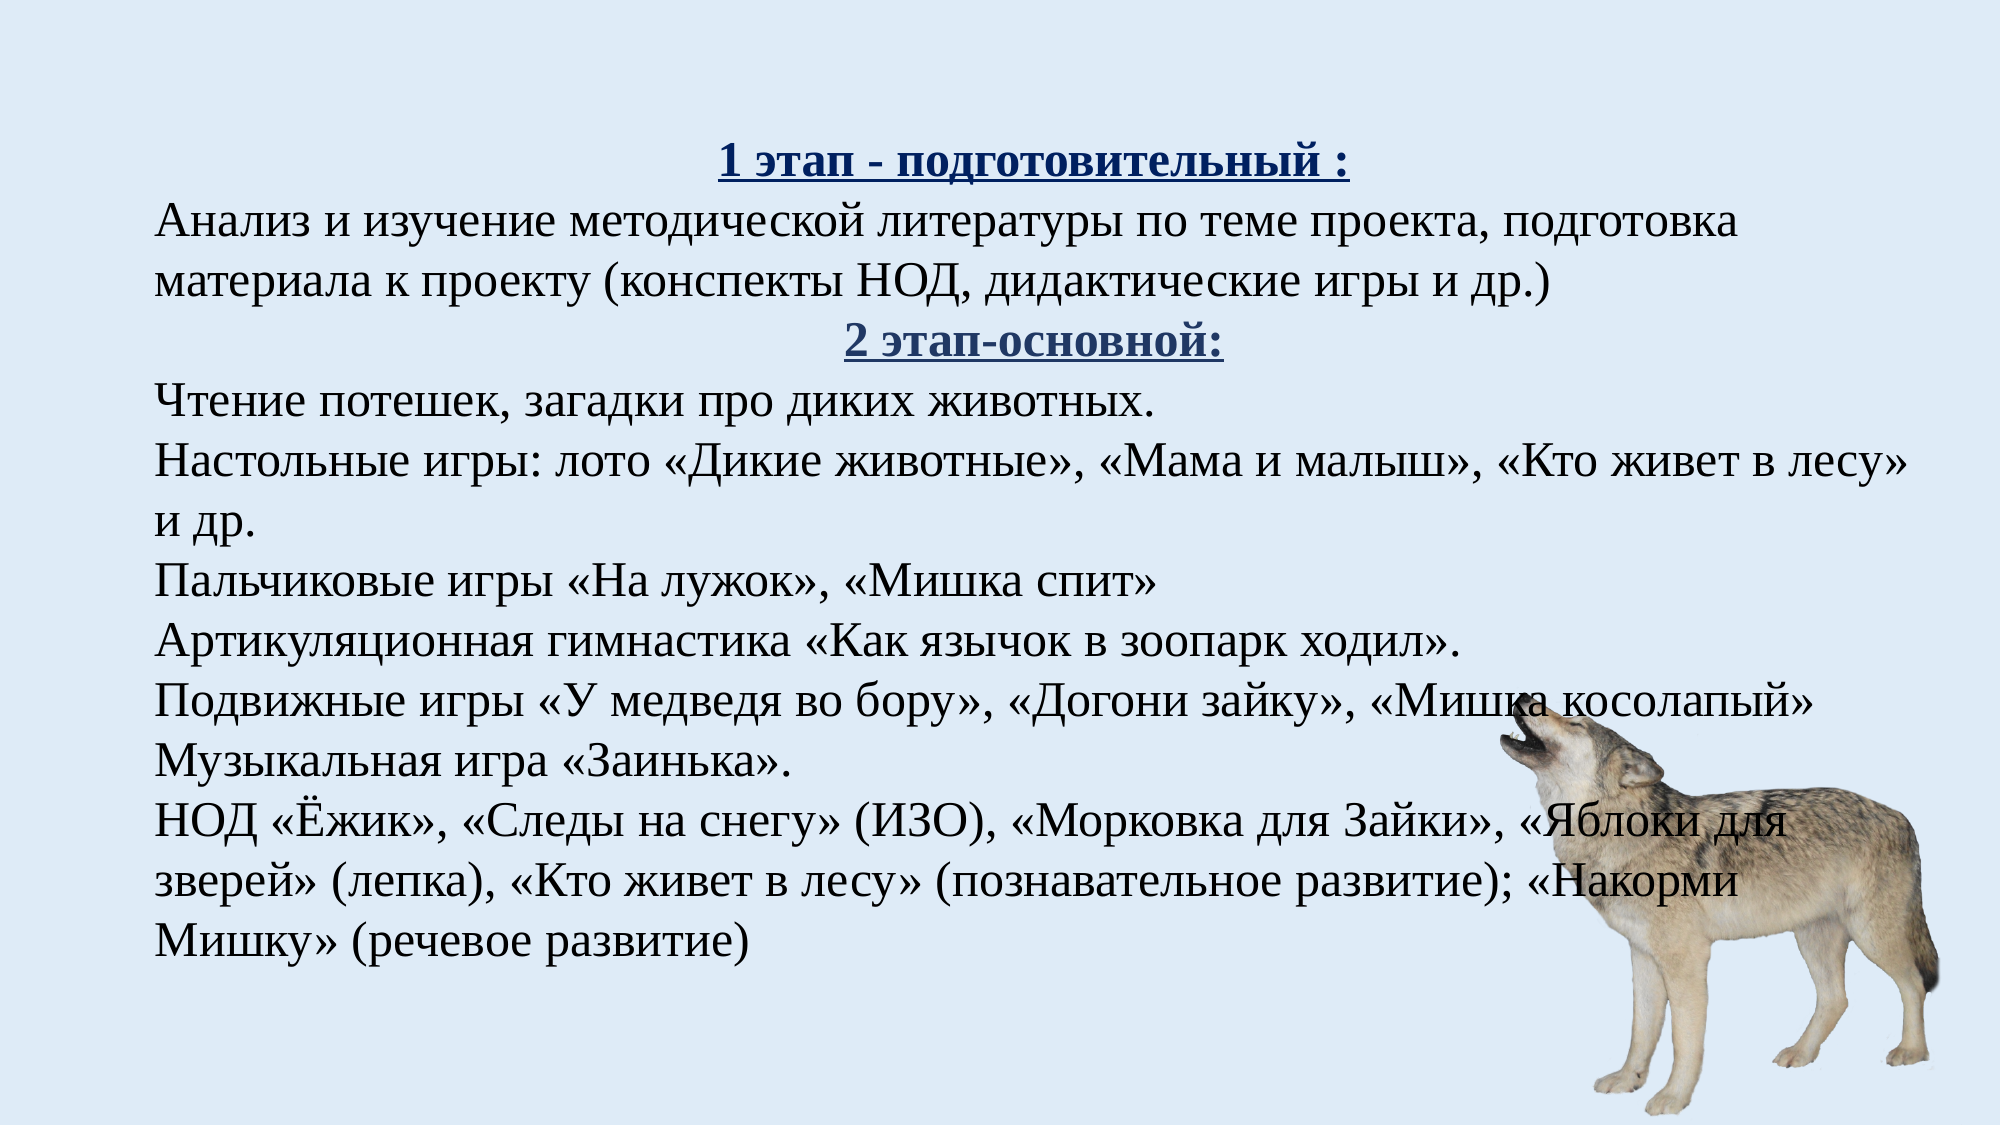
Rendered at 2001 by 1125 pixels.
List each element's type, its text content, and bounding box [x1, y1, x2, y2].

picture [1484, 676, 1962, 1125]
text_box 1 этап - подготовительный : Анализ и изучение методической литературы по теме проекта, подготовка материала к проекту (конспекты НОД, дидактические игры и др.) 2 этап-основной: Чтение потешек, загадки про диких животных. Настольные игры: лото «Дикие животные», «Мама и малыш», «Кто живет в лесу» и др. Пальчиковые игры «На лужок», «Мишка спит» Артикуляционная гимнастика «Как язычок в зоопарк ходил». Подвижные игры «У медведя во бору», «Догони зайку», «Мишка косолапый» Музыкальная игра «Заинька». НОД «Ёжик», «Следы на снегу» (ИЗО), «Морковка для Зайки», «Яблоки для зверей» (лепка), «Кто живет в лесу» (познавательное развитие); «Накорми Мишку» (речевое развитие) [139, 118, 1928, 1019]
